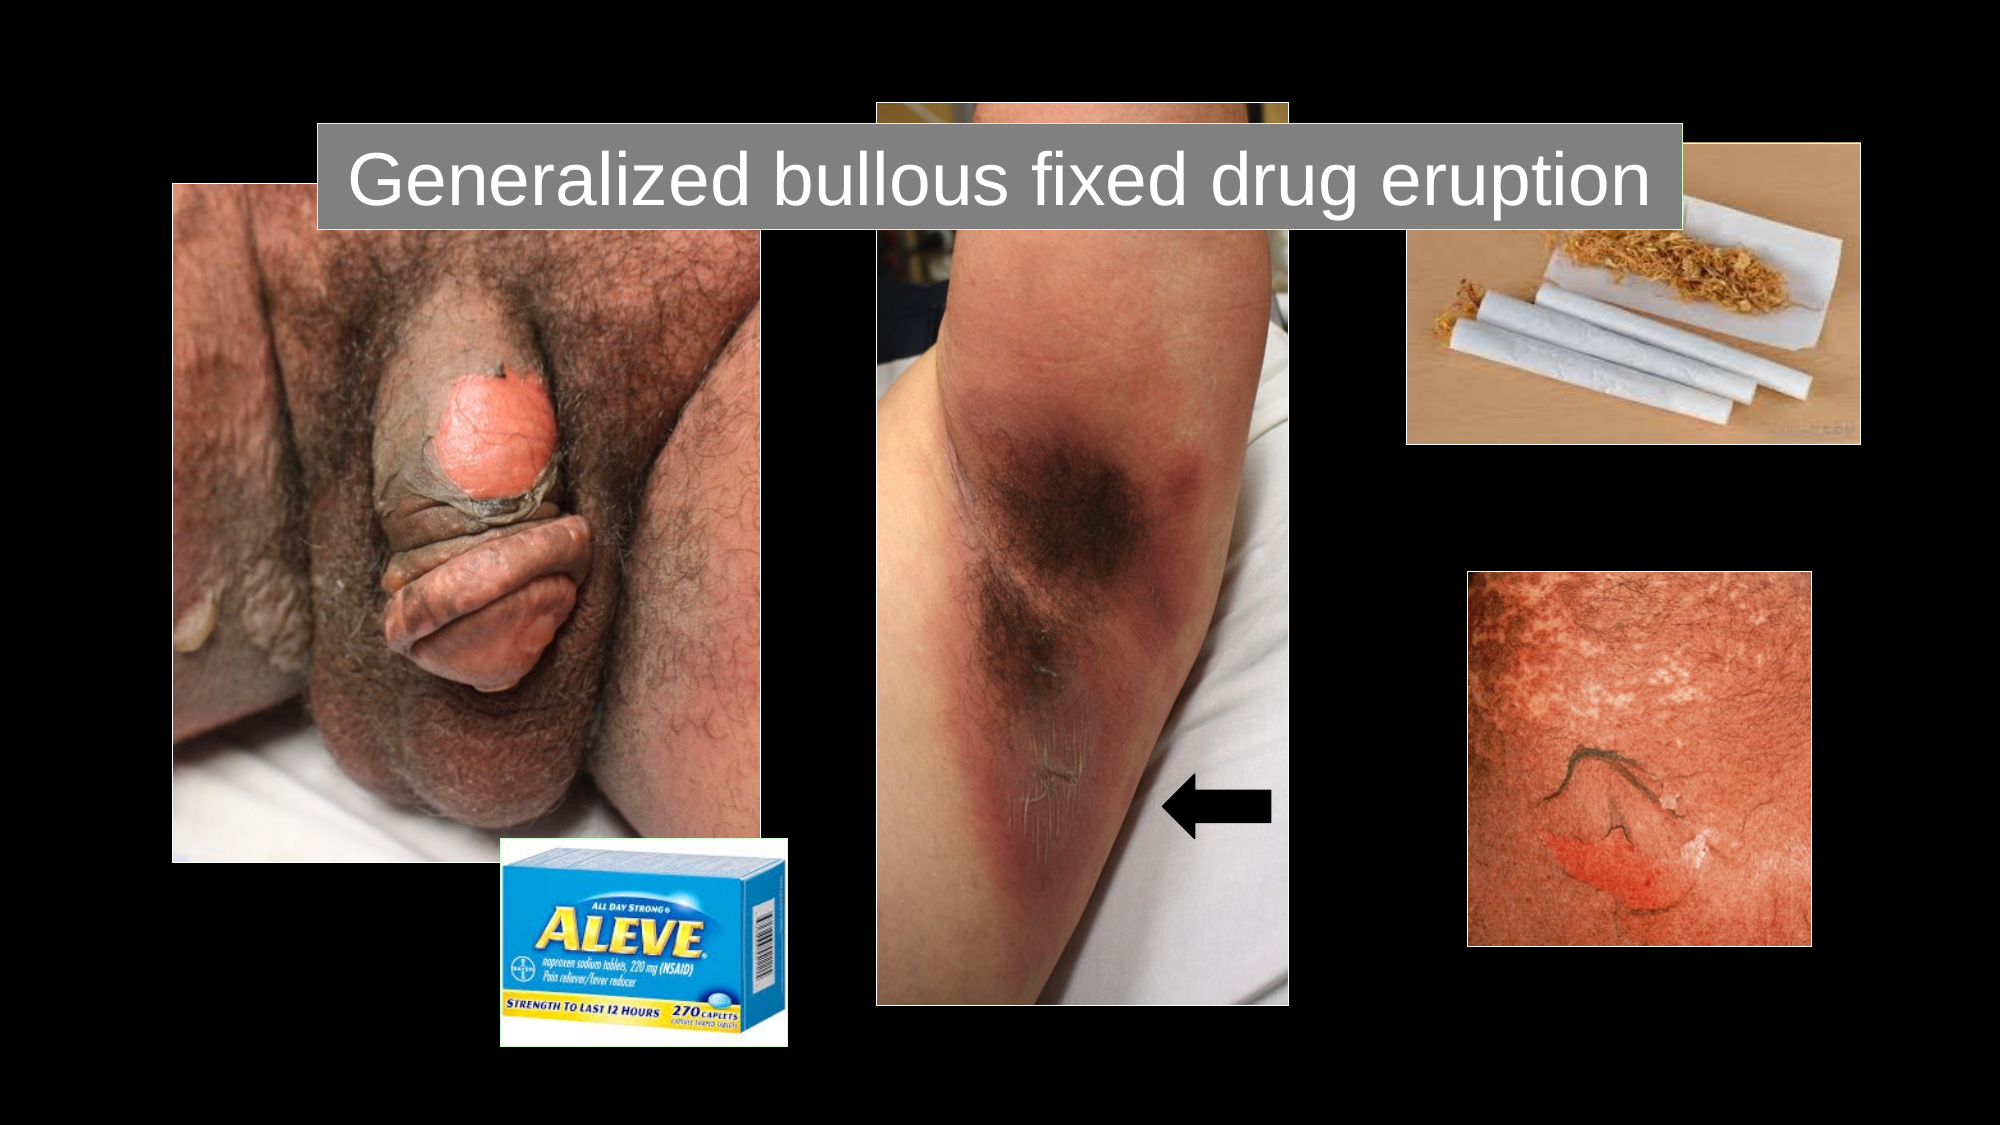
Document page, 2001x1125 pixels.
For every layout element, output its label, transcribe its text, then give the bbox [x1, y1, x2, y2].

text_box Generalized bullous fixed drug eruption [317, 123, 871, 230]
picture [876, 102, 1290, 1006]
picture [1406, 142, 1862, 445]
text_box Generalized bullous fixed drug eruption [1293, 123, 1683, 230]
picture [171, 182, 788, 1048]
picture [1466, 570, 1812, 947]
